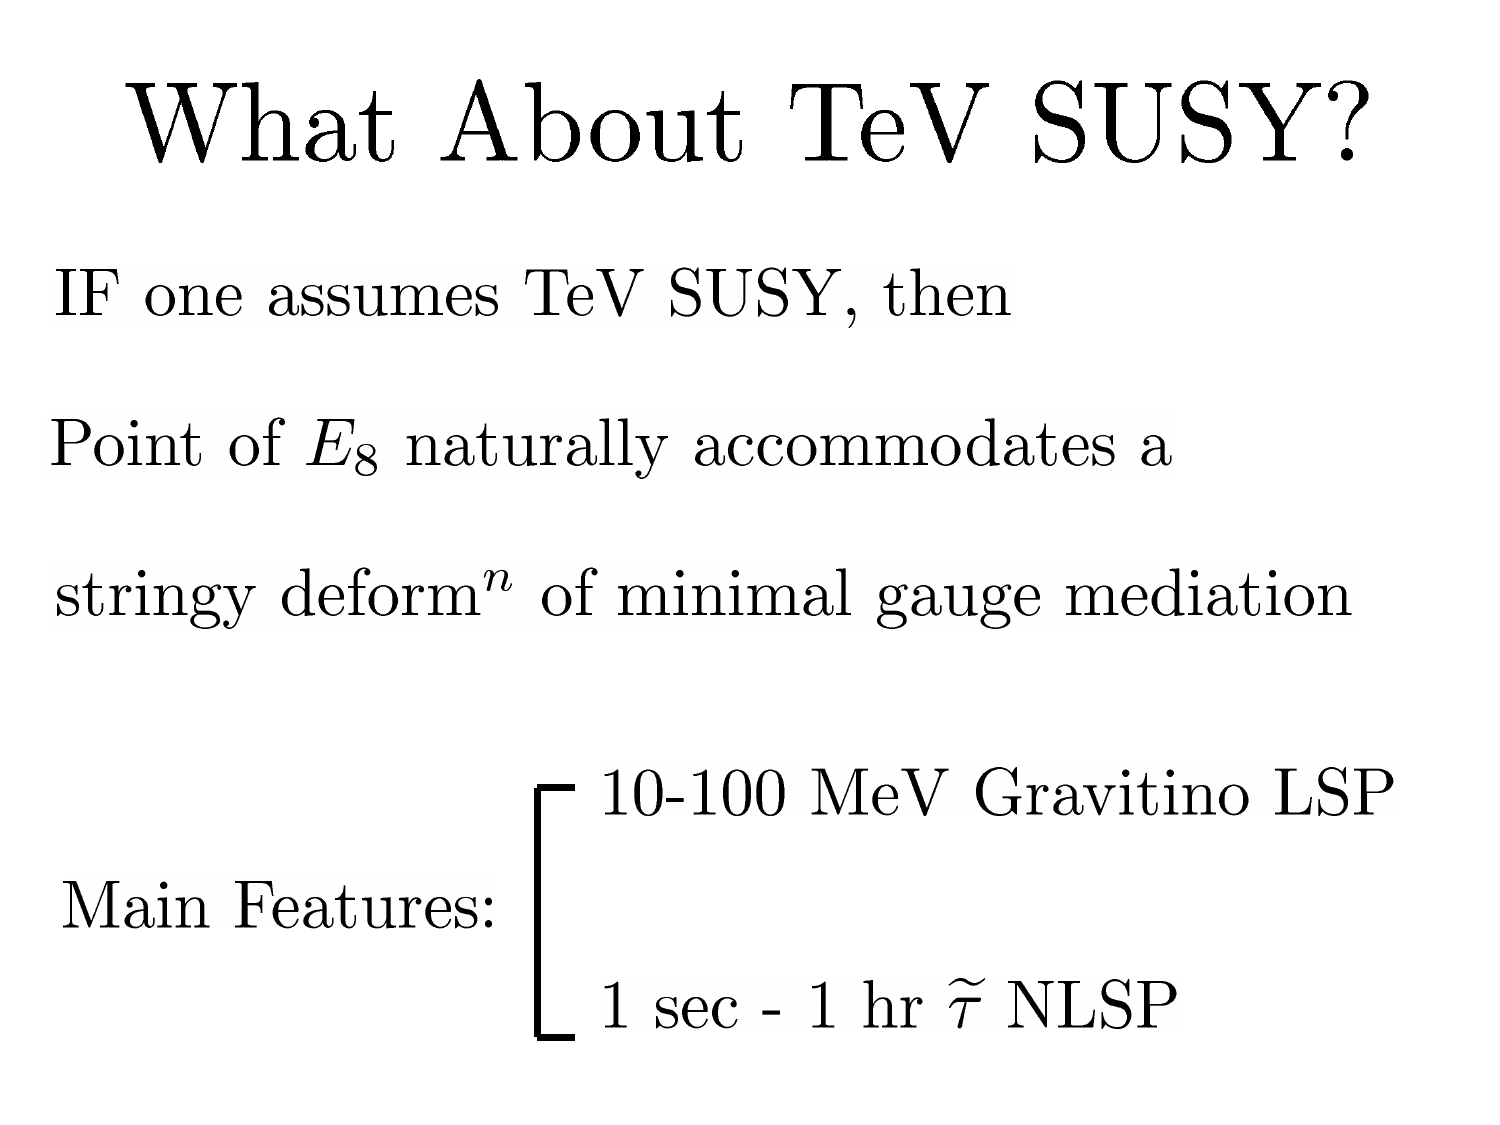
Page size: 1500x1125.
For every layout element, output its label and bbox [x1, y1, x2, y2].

picture [115, 72, 1376, 163]
picture [599, 762, 1397, 817]
picture [599, 974, 1183, 1029]
picture [62, 874, 498, 929]
picture [49, 562, 1356, 630]
picture [43, 412, 1176, 480]
picture [48, 262, 1013, 330]
